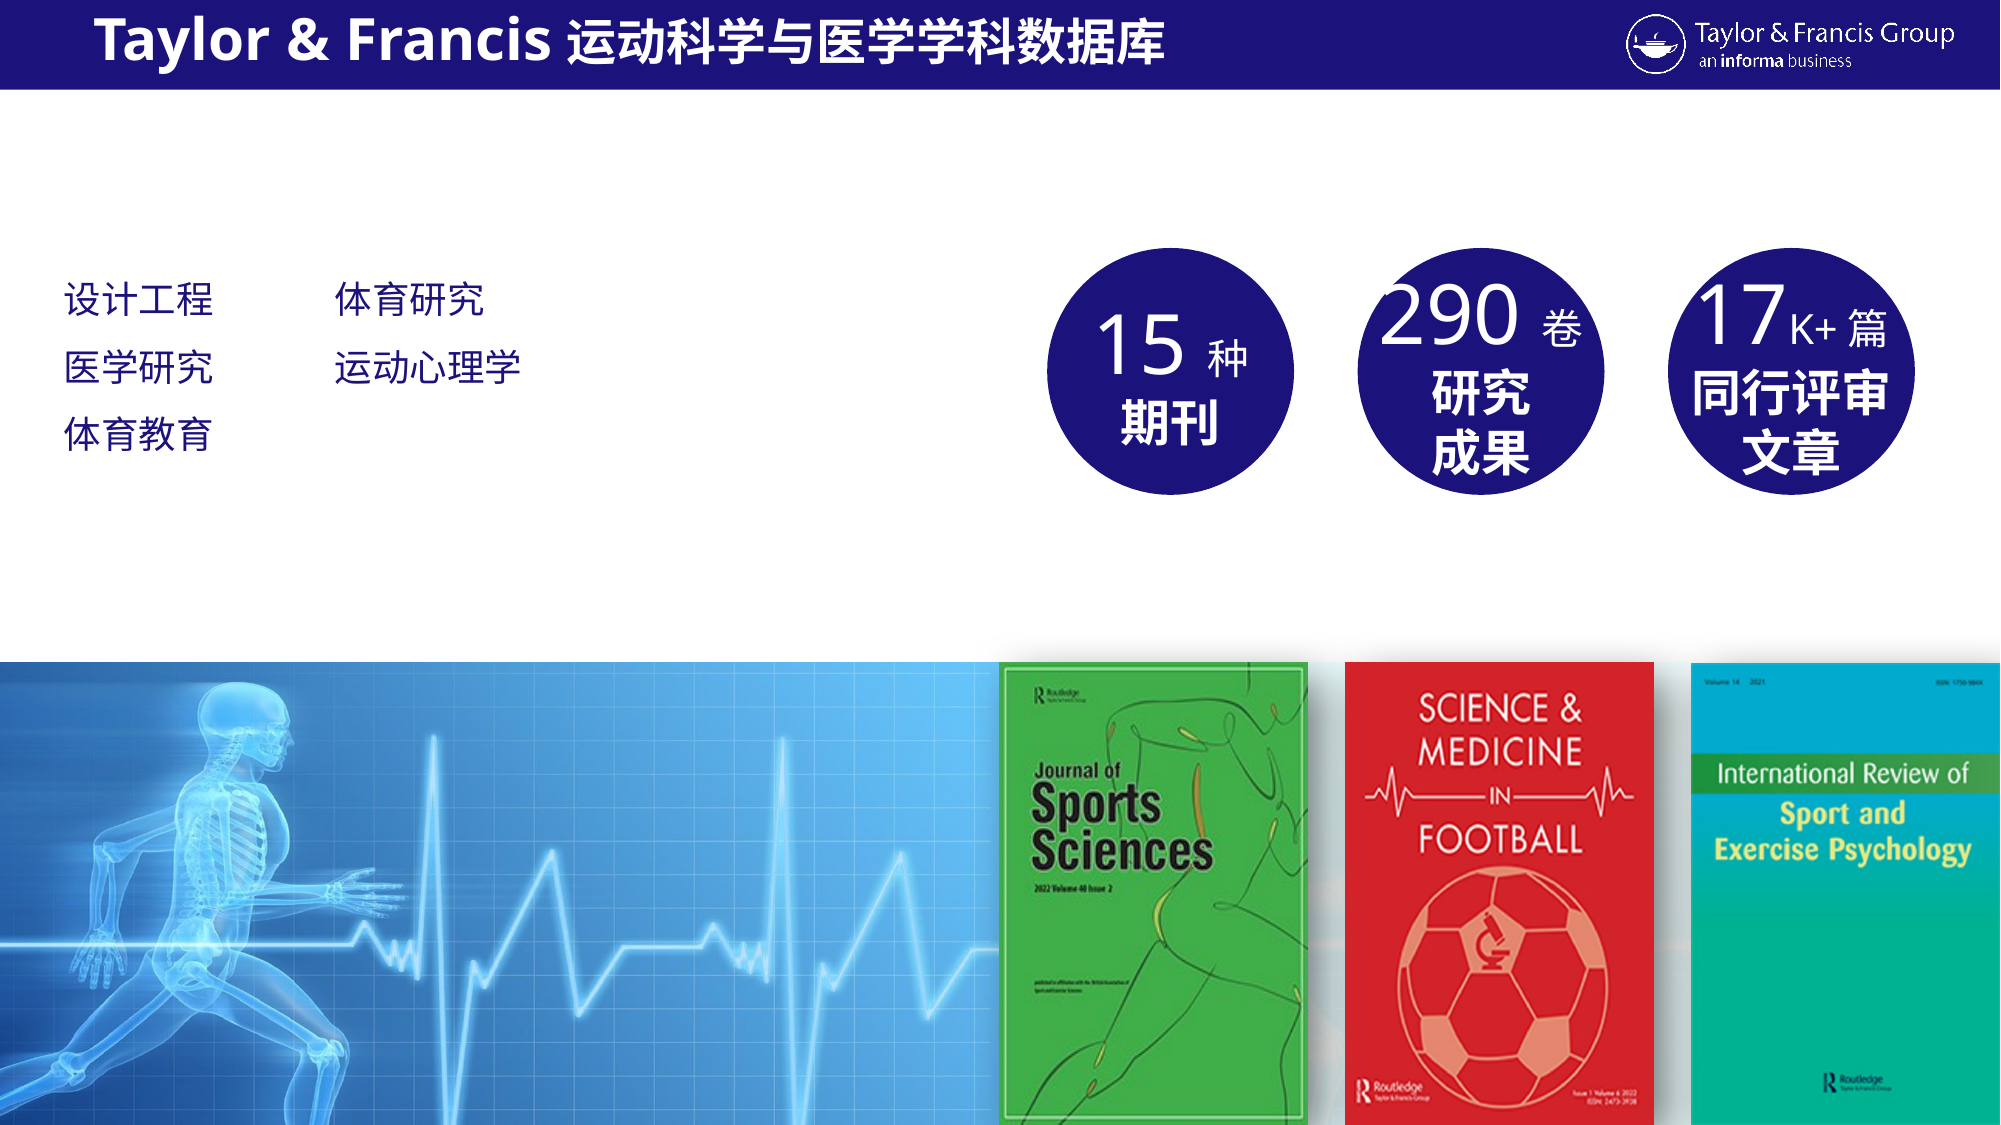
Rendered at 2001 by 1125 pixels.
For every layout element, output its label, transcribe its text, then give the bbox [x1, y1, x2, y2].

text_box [1047, 247, 1916, 495]
title 设计工程 医学研究 体育教育 体育研究 运动心理学 [63, 253, 877, 490]
picture [1686, 14, 1954, 74]
text_box Taylor & Francis运动科学与医学学科数据库 [78, 0, 1686, 79]
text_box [999, 662, 2000, 1125]
picture [0, 662, 999, 1125]
